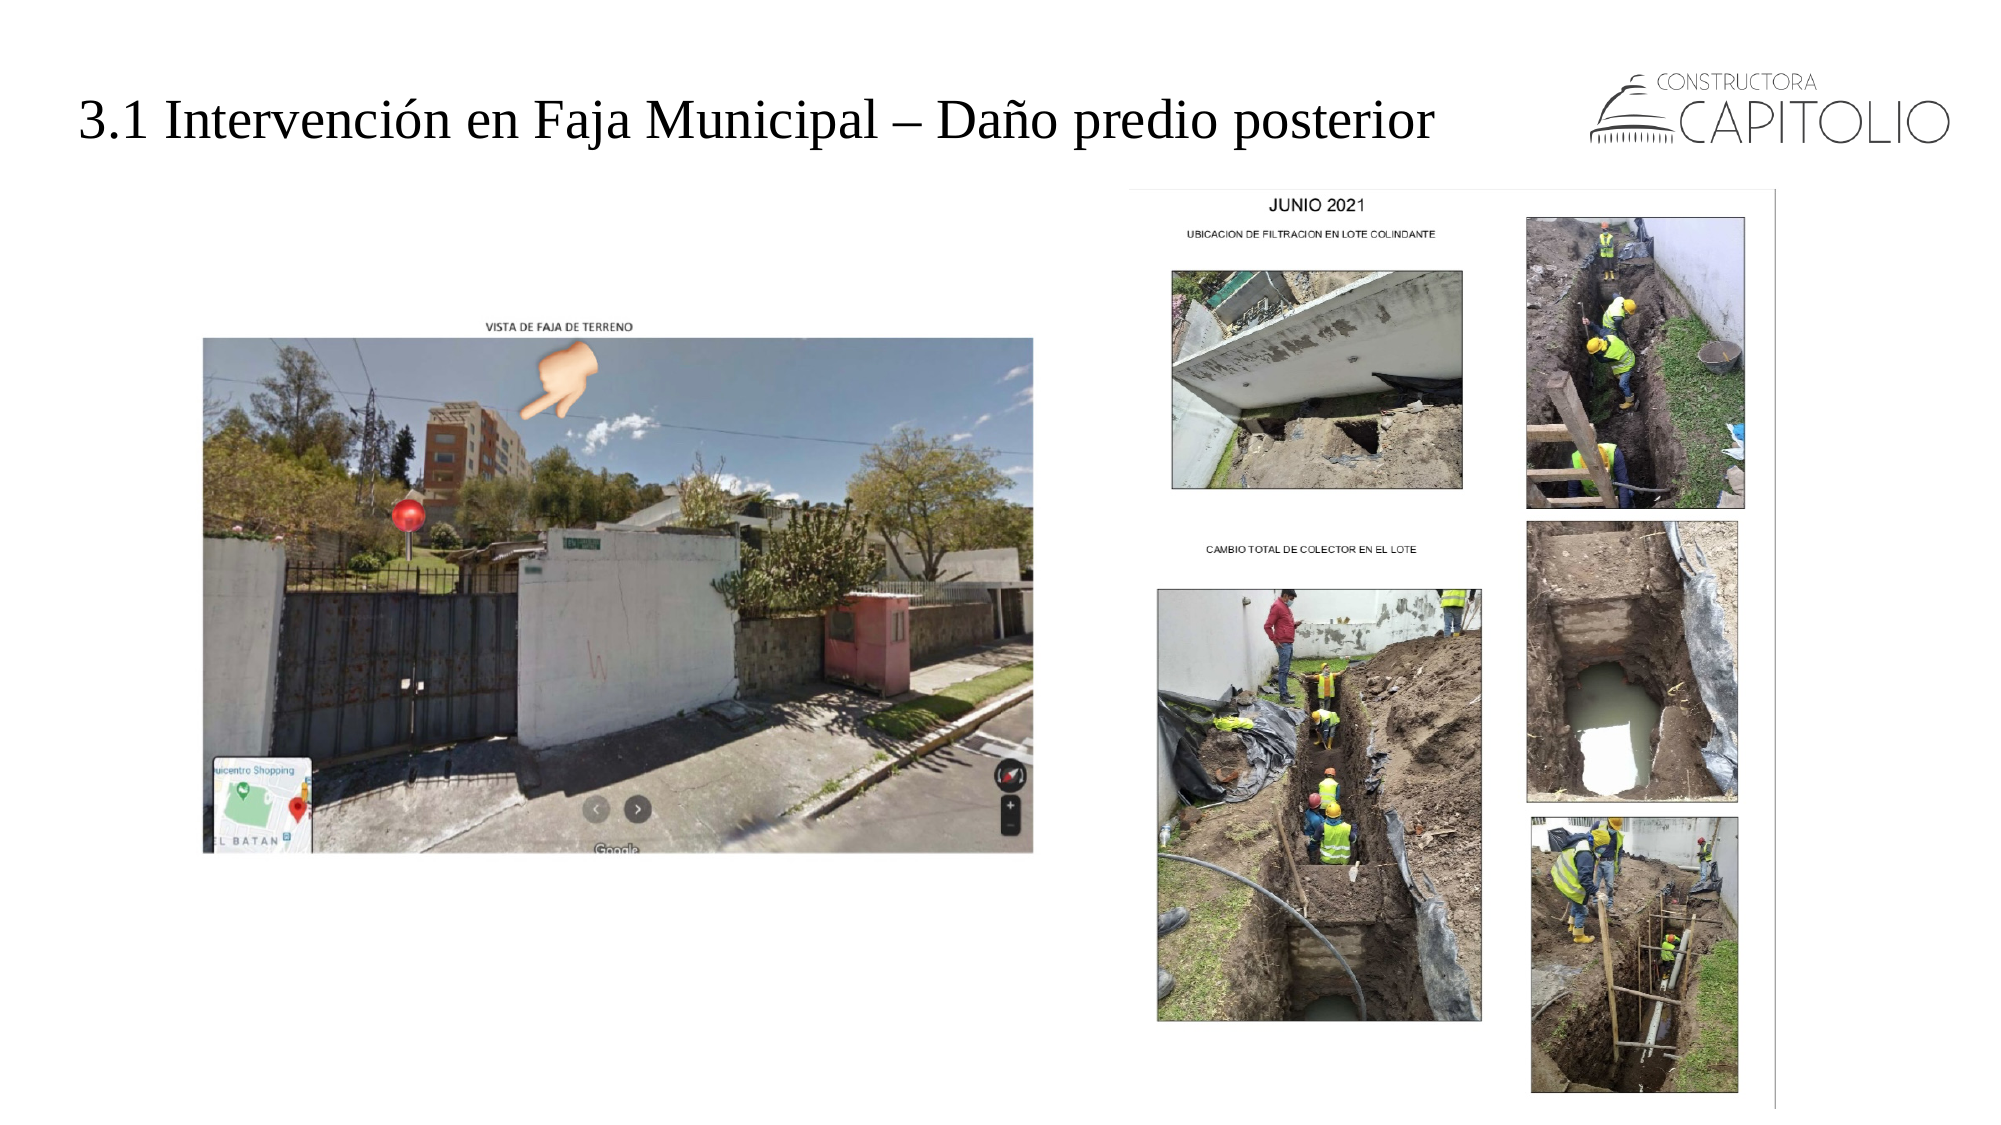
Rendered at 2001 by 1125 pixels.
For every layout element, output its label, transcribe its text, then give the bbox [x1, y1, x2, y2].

title 3.1 Intervención en Faja Municipal – Daño predio posterior [64, 59, 1543, 180]
picture [157, 261, 1073, 864]
picture [1129, 0, 2000, 1109]
